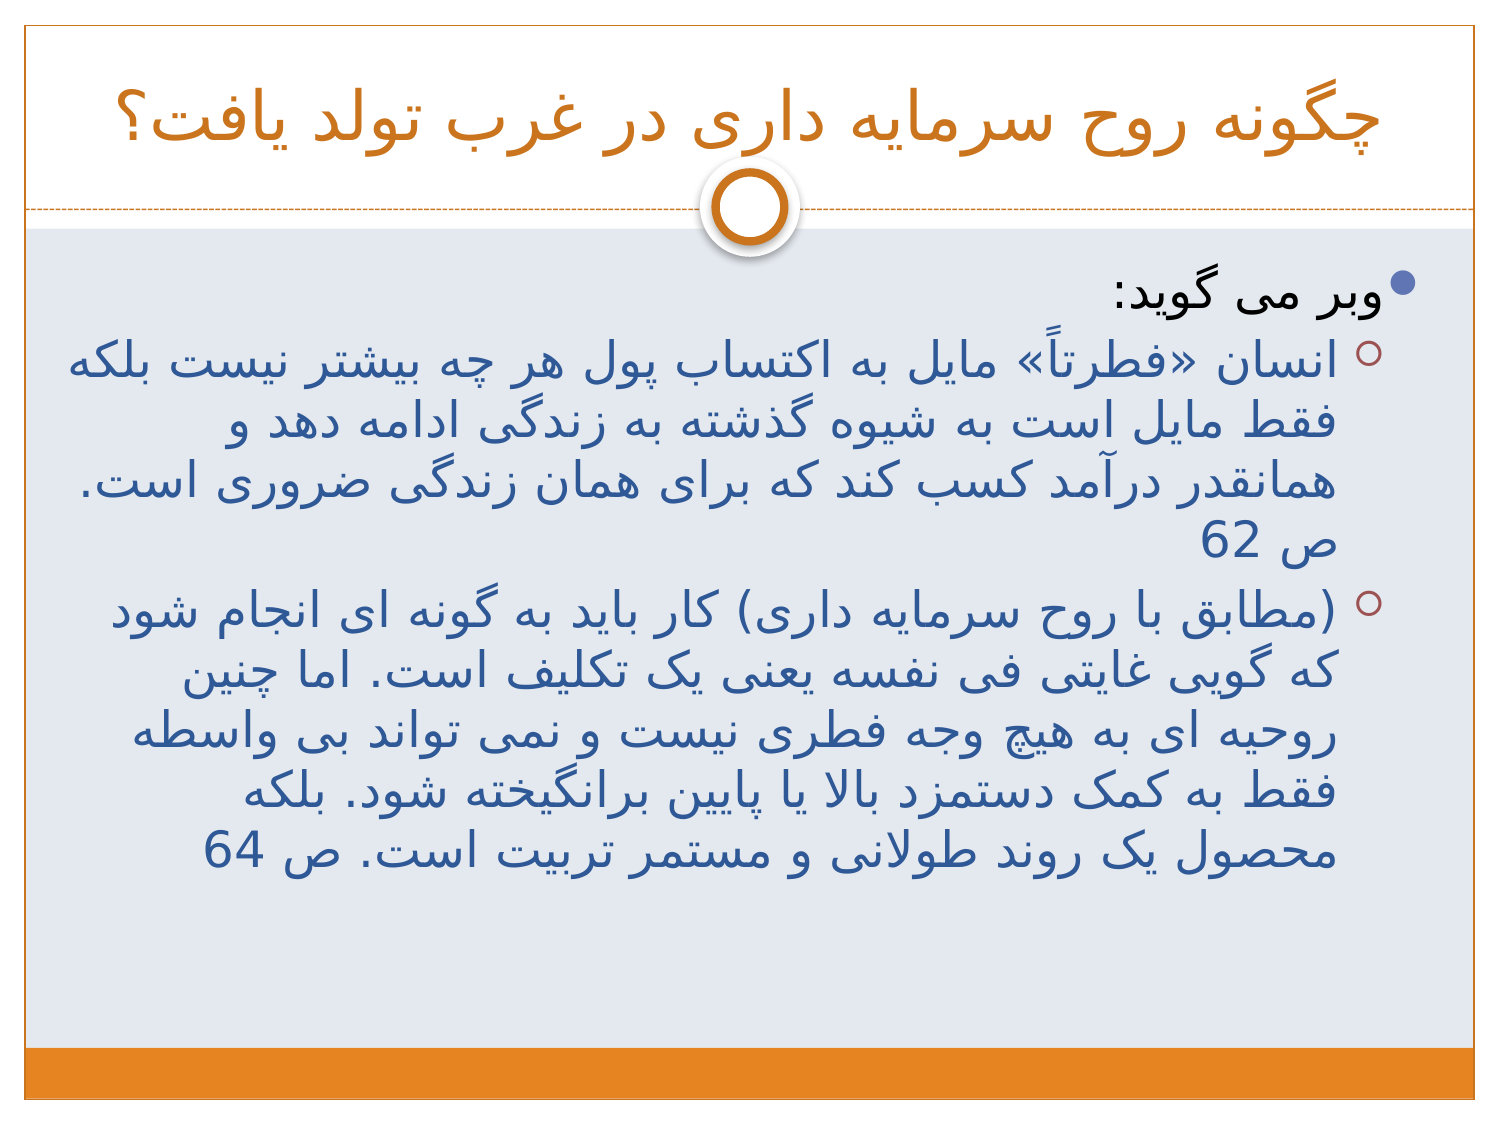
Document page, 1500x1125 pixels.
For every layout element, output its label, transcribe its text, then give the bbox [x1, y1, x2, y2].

list وبر می گوید: انسان «فطرتاً» مایل به اکتساب پول هر چه بیشتر نیست بلکه فقط مایل است به شیوه گذشته به زندگی ادامه دهد و همانقدر درآمد کسب کند که برای همان زندگی ضروری است. ص 62 (مطابق با روح سرمایه داری) کار باید به گونه ای انجام شود که گویی غایتی فی نفسه یعنی یک تکلیف است. اما چنین روحیه ای به هیچ وجه فطری نیست و نمی تواند بی واسطه فقط به کمک دستمزد بالا یا پایین برانگیخته شود. بلکه محصول یک روند طولانی و مستمر تربیت است. ص 64 [49, 250, 1445, 1001]
title چگونه روح سرمایه داری در غرب تولد یافت؟ [49, 37, 1450, 163]
